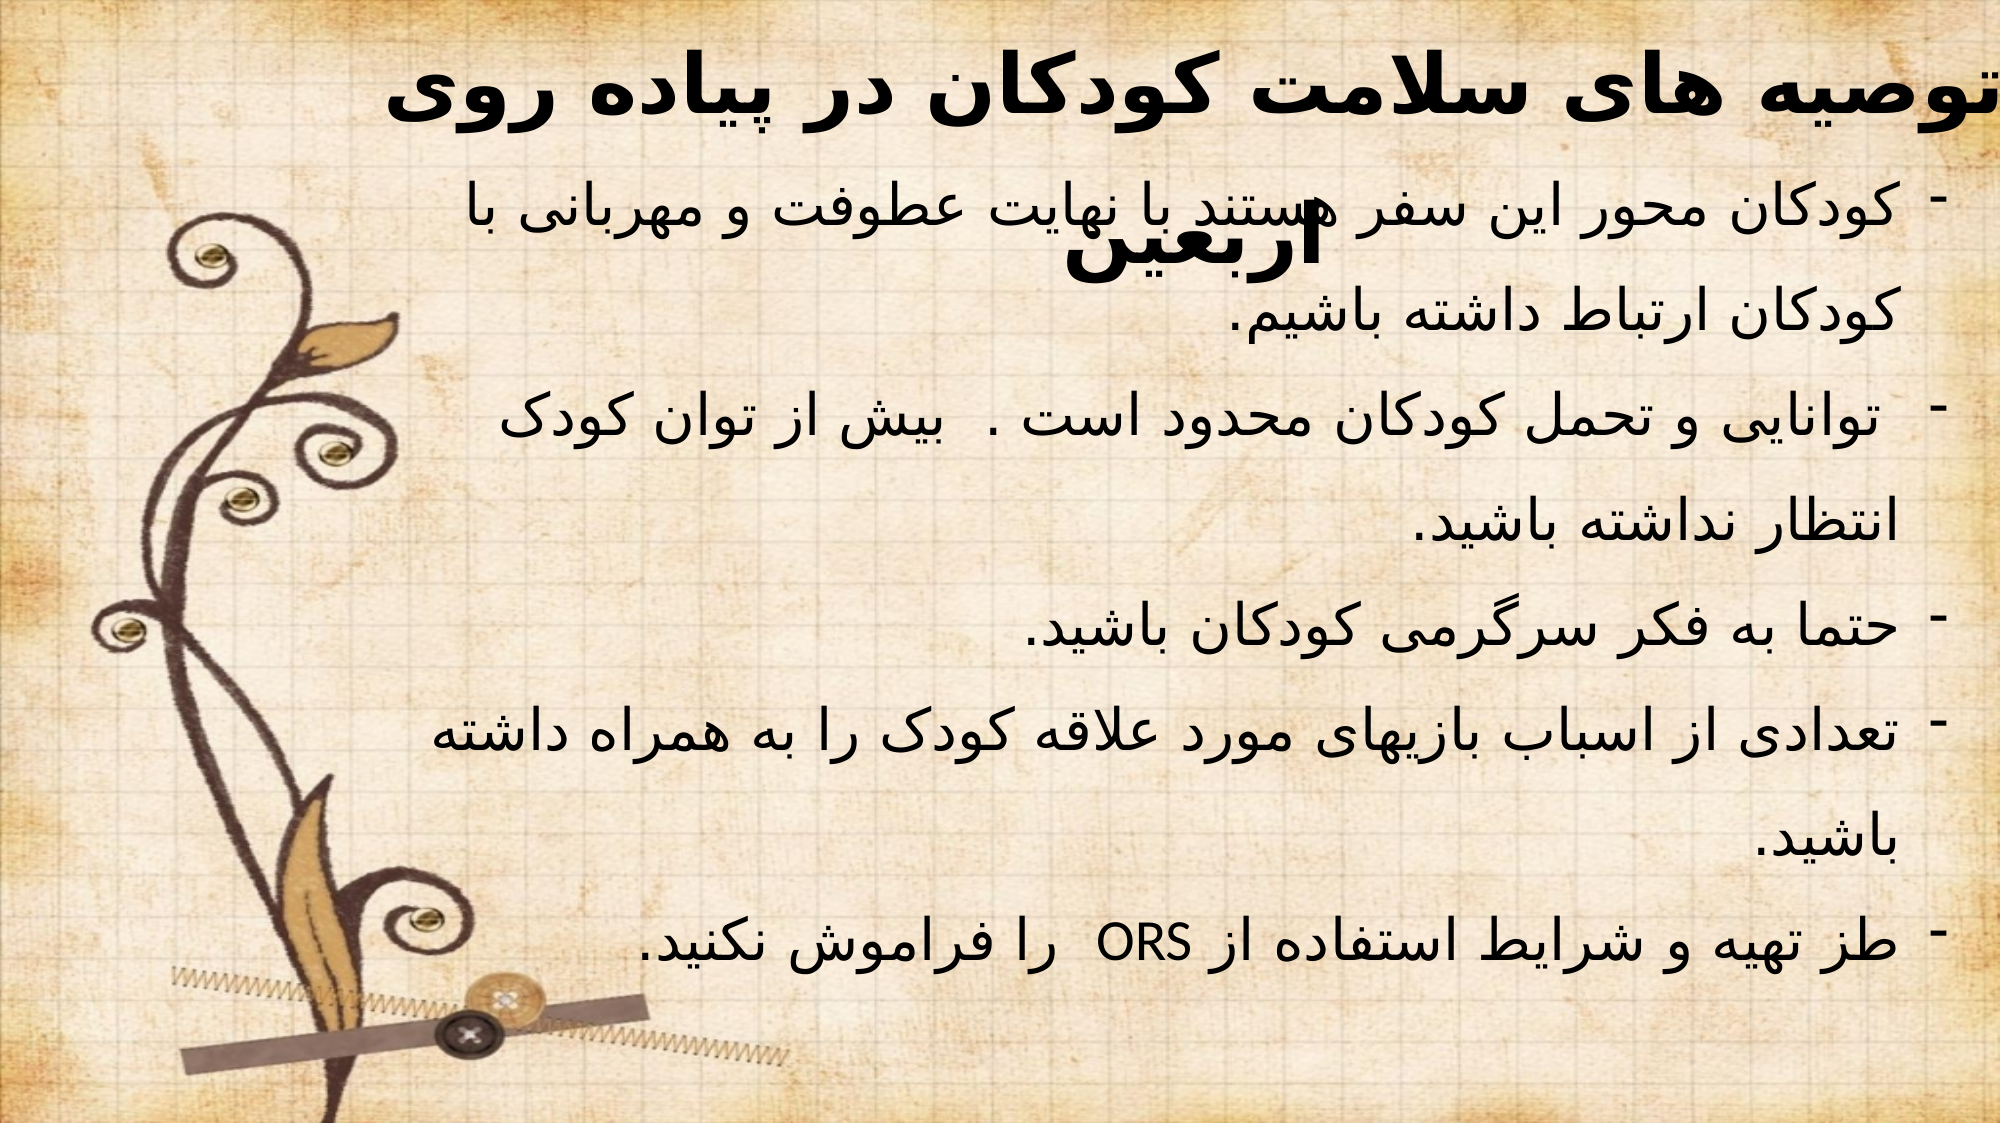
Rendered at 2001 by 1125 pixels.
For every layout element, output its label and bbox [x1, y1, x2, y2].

list [0, 0, 2000, 1124]
